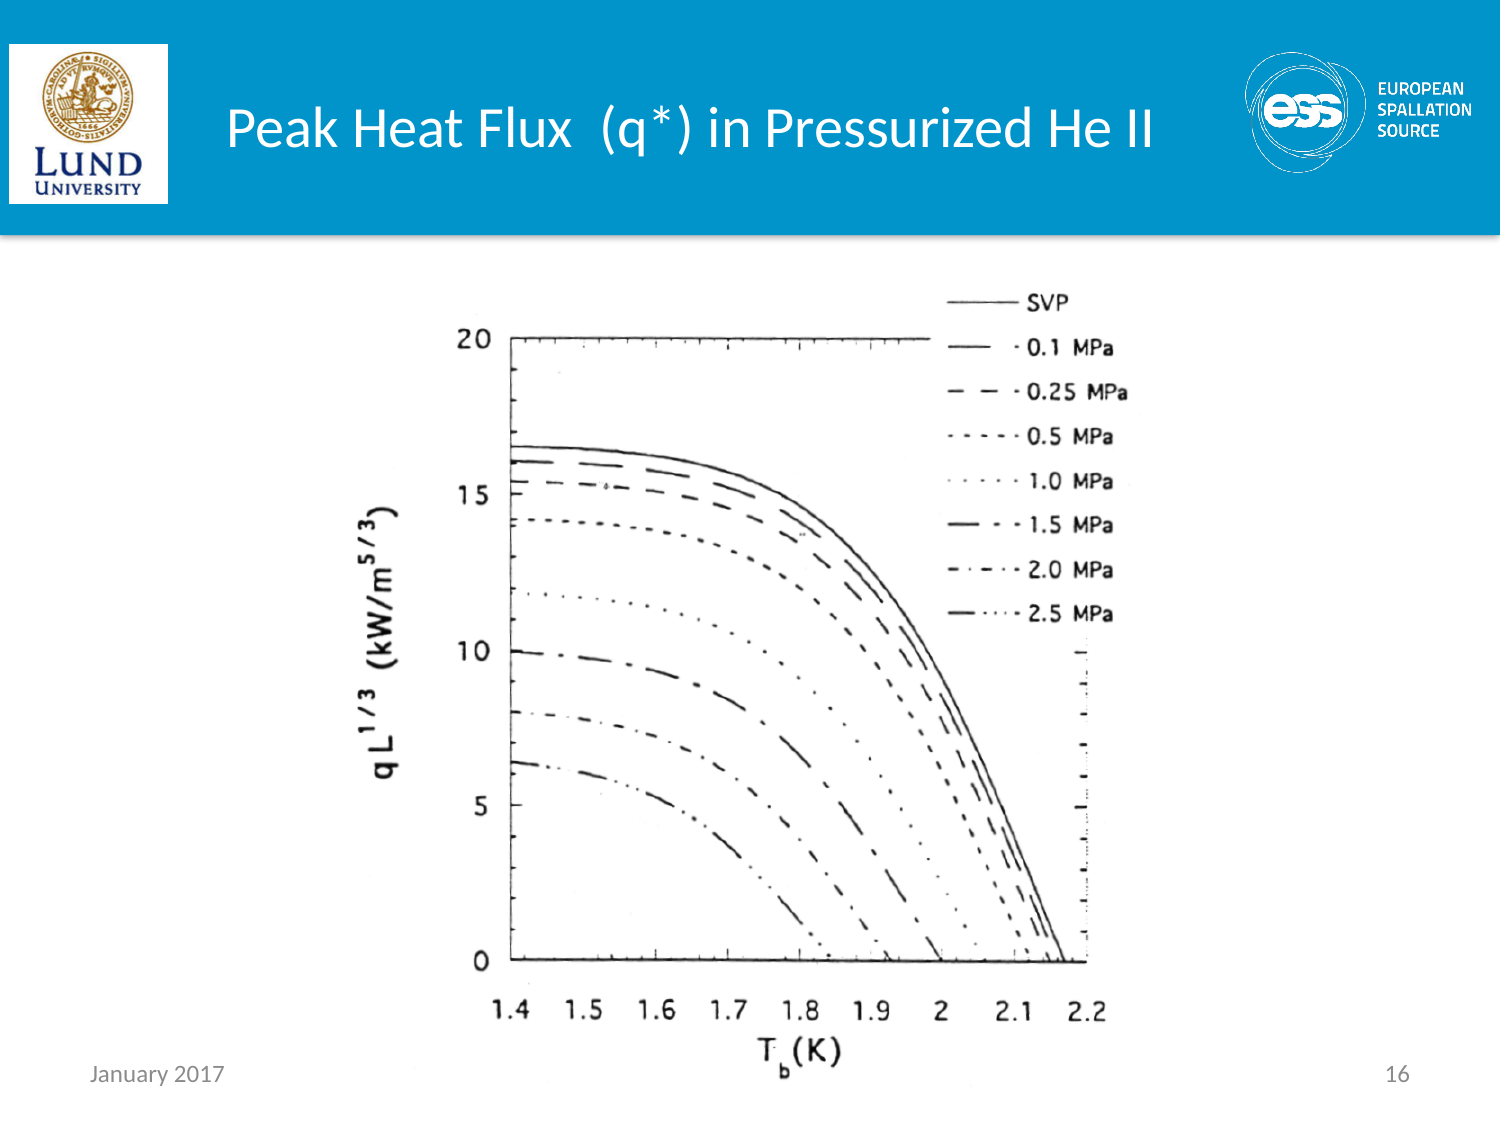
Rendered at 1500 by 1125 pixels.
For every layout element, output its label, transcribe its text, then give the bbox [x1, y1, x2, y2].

picture [1379, 83, 1385, 94]
picture [1418, 104, 1423, 115]
picture [10, 45, 112, 203]
picture [1436, 104, 1444, 115]
picture [1422, 125, 1428, 134]
picture [1454, 83, 1458, 94]
slide_number 16 [1074, 1042, 1425, 1103]
picture [1284, 94, 1340, 113]
picture [1409, 104, 1415, 115]
title Peak Heat Flux (q*) in Pressurized He II [112, 30, 1284, 219]
picture [1400, 83, 1407, 94]
picture [1284, 106, 1342, 127]
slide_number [75, 1042, 425, 1103]
picture [1398, 109, 1406, 115]
picture [1443, 86, 1450, 93]
picture [1389, 104, 1393, 115]
picture [1432, 125, 1438, 136]
picture [1423, 83, 1430, 94]
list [348, 266, 1141, 1093]
